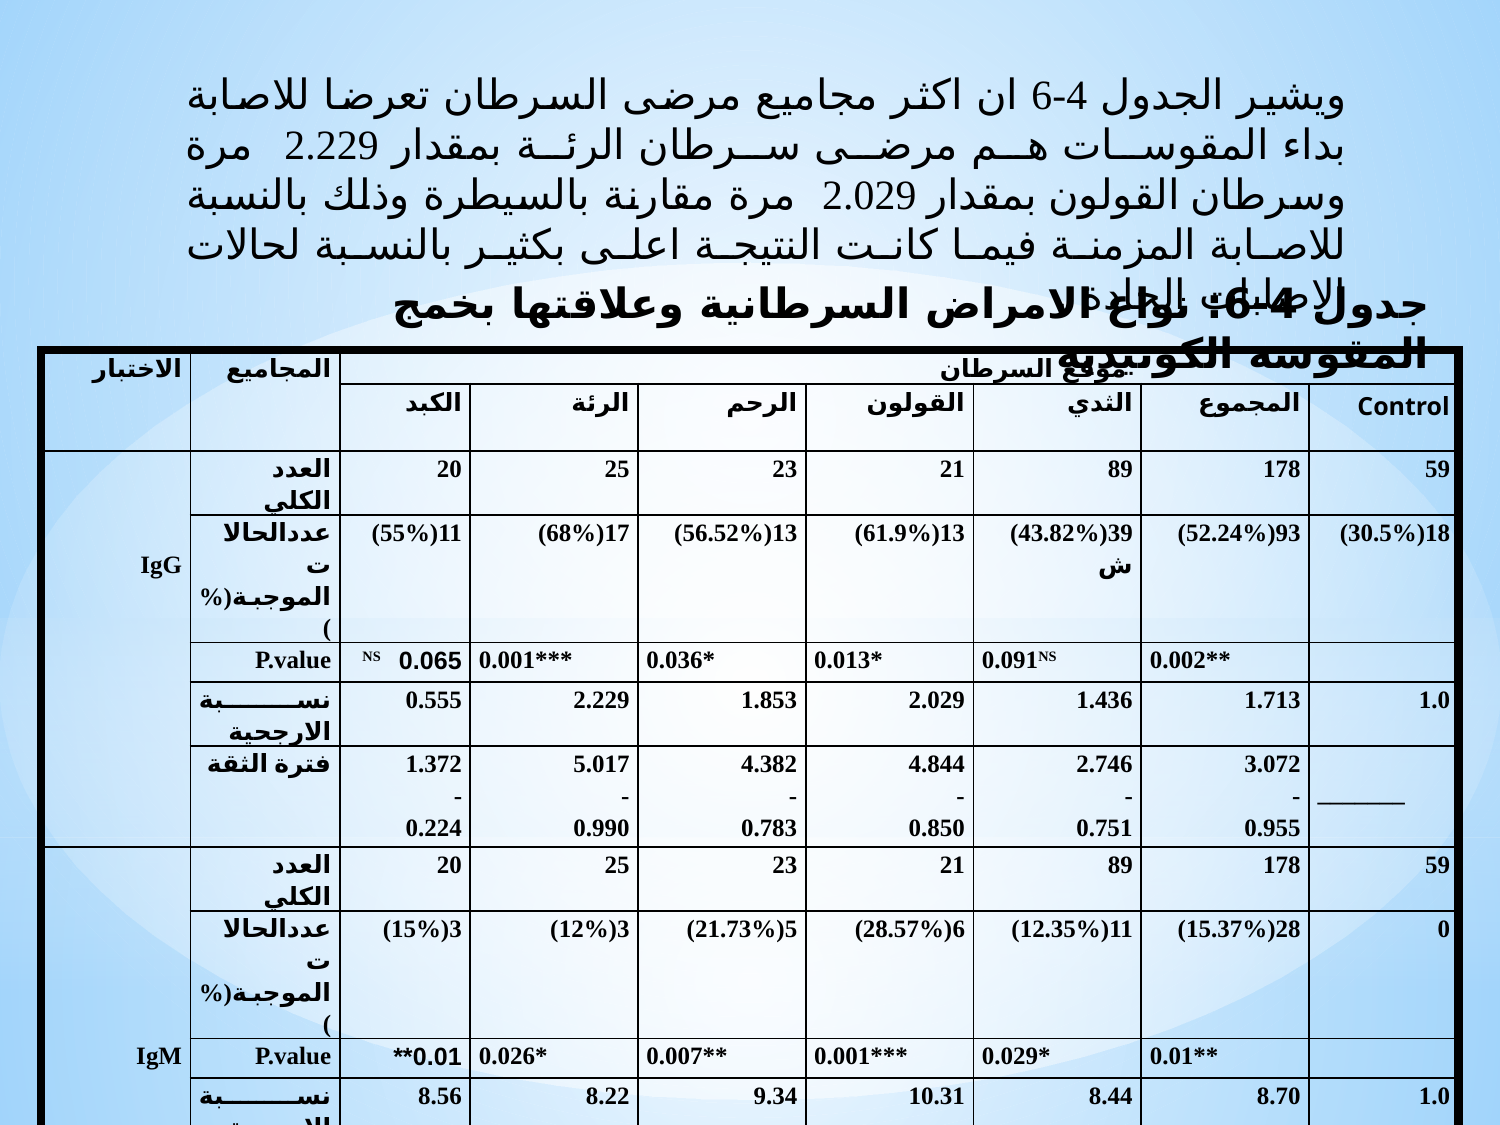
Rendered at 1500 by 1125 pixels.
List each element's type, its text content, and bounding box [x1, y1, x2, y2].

table_cell 0.091NS [974, 643, 1140, 681]
table_cell 2.746 - 0.751 [974, 747, 1140, 846]
table_cell 8.44 [974, 1079, 1140, 1125]
table_cell 0.036* [639, 643, 805, 681]
table_cell 20 [341, 452, 469, 514]
table_cell 1.0 [1310, 683, 1454, 745]
table_cell عددالحالات الموجبة(% ) [191, 912, 339, 1038]
table_cell العدد الكلي [191, 848, 339, 910]
table_cell Control [1310, 385, 1454, 450]
table_cell 5(21.73%) [639, 912, 805, 1038]
table_cell 0 [1310, 912, 1454, 1038]
table_cell IgM [45, 848, 190, 1125]
table_cell 6(28.57%) [807, 912, 973, 1038]
table_cell الرحم [639, 385, 805, 450]
table_cell 178 [1142, 848, 1308, 910]
table_cell 0.001*** [807, 1039, 973, 1077]
table_cell 9.34 [639, 1079, 805, 1125]
table_cell 93(52.24%) [1142, 516, 1308, 642]
table_cell 25 [471, 452, 637, 514]
table_cell 0.555 [341, 683, 469, 745]
table_cell 0.002** [1142, 643, 1308, 681]
table_cell 3(12%) [471, 912, 637, 1038]
table_cell 0.01** [1142, 1039, 1308, 1077]
table_cell 0.01** [341, 1039, 469, 1077]
table_cell الثدي [974, 385, 1140, 450]
table_cell المجموع [1142, 385, 1308, 450]
table_cell [1310, 1039, 1454, 1077]
table_cell 13(56.52%) [639, 516, 805, 642]
table_cell 0.026* [471, 1039, 637, 1077]
table_cell 21 [807, 848, 973, 910]
table_cell 1.372 - 0.224 [341, 747, 469, 846]
table_cell 13(61.9%) [807, 516, 973, 642]
table_cell 2.229 [471, 683, 637, 745]
table_cell 23 [639, 452, 805, 514]
table_cell 28(15.37%) [1142, 912, 1308, 1038]
table_cell IgG [45, 452, 190, 846]
table_cell 17(68%) [471, 516, 637, 642]
table_cell 3.072 - 0.955 [1142, 747, 1308, 846]
table_cell 0.029* [974, 1039, 1140, 1077]
table_cell عددالحالات الموجبة(%) [191, 516, 339, 642]
table_cell 89 [974, 452, 1140, 514]
table_cell فترة الثقة [191, 747, 339, 846]
table_cell 89 [974, 848, 1140, 910]
table_cell الرئة [471, 385, 637, 450]
table_cell 20 [341, 848, 469, 910]
table_cell 0.001*** [471, 643, 637, 681]
table_cell الكبد [341, 385, 469, 450]
table_cell [1310, 643, 1454, 681]
table_cell نسبة الارجحية [191, 1079, 339, 1125]
table_cell العدد الكلي [191, 452, 339, 514]
table_cell نسبة الارجحية [191, 683, 339, 745]
table_header المجاميع [191, 354, 339, 450]
table_cell 8.22 [471, 1079, 637, 1125]
table_cell القولون [807, 385, 973, 450]
table_cell 39(43.82%)ش [974, 516, 1140, 642]
table_cell 21 [807, 452, 973, 514]
table_cell _______ [1310, 747, 1454, 846]
table_cell 178 [1142, 452, 1308, 514]
table_cell 23 [639, 848, 805, 910]
table_cell 18(30.5%) [1310, 516, 1454, 642]
table_cell P.value [191, 1039, 339, 1077]
table_cell 1.713 [1142, 683, 1308, 745]
table_cell 8.56 [341, 1079, 469, 1125]
table_cell 4.844 - 0.850 [807, 747, 973, 846]
table_cell 1.436 [974, 683, 1140, 745]
table_cell 0.065 NS [341, 643, 469, 681]
table_cell 1.853 [639, 683, 805, 745]
table_cell 5.017 - 0.990 [471, 747, 637, 846]
table_cell 4.382 - 0.783 [639, 747, 805, 846]
table_cell 2.029 [807, 683, 973, 745]
table_cell 10.31 [807, 1079, 973, 1125]
table_cell 0.013* [807, 643, 973, 681]
table_cell 59 [1310, 452, 1454, 514]
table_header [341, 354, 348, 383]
table_cell 0.007** [639, 1039, 805, 1077]
text_box ويشير الجدول 4-6 ان اكثر مجاميع مرضى السرطان تعرضا للاصابة بداء المقوسات هم مرضى سرطان الرئة بمقدار 2.229 مرة وسرطان القولون بمقدار 2.029 مرة مقارنة بالسيطرة وذلك بالنسبة للاصابة المزمنة فيما كانت النتيجة اعلى بكثير بالنسبة لحالات الاصابات الحادة . [171, 60, 1362, 326]
table_cell 59 [1310, 848, 1454, 910]
table_cell P.value [191, 643, 339, 681]
table_cell 11(55%) [341, 516, 469, 642]
text_box جدول 4-6: نواع الامراض السرطانية وعلاقتها بخمج المقوسة الكونيدية [348, 269, 1444, 385]
table_cell 3(15%) [341, 912, 469, 1038]
table_cell 1.0 [1310, 1079, 1454, 1125]
table_header موقع السرطان [1444, 354, 1454, 383]
table_cell 11(12.35%) [974, 912, 1140, 1038]
table_header الاختبار [45, 354, 190, 450]
table_cell 8.70 [1142, 1079, 1308, 1125]
table_cell 25 [471, 848, 637, 910]
